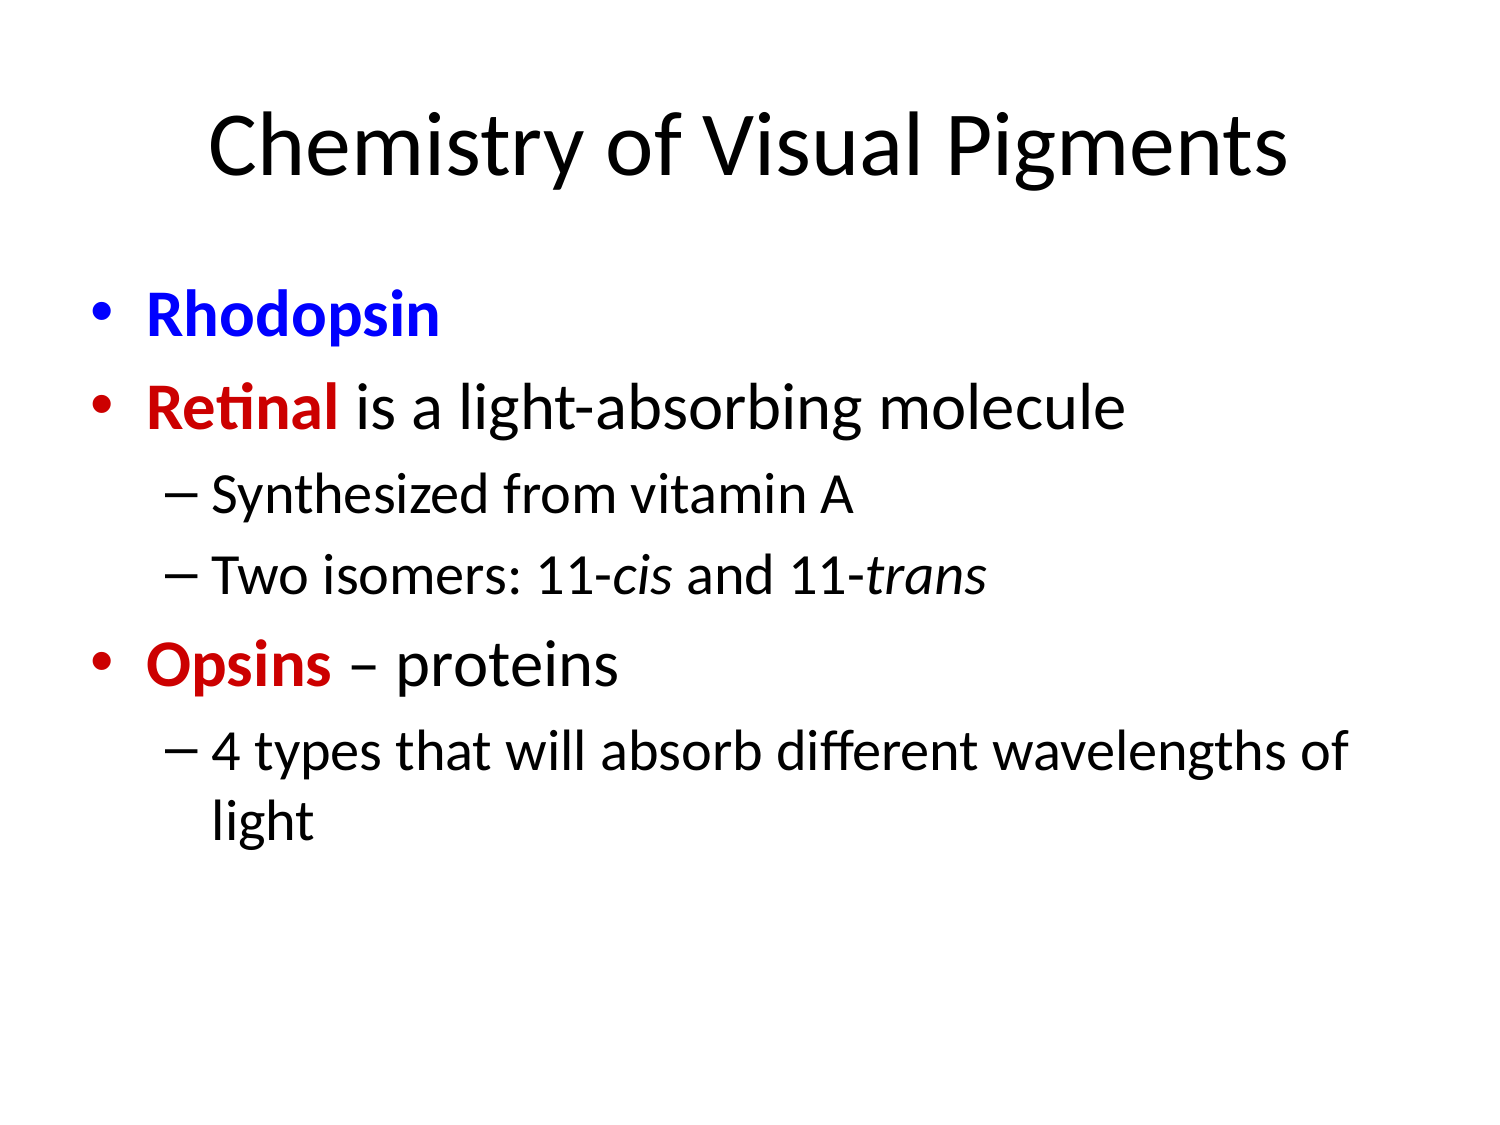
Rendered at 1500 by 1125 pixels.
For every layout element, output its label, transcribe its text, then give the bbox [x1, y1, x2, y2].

list Rhodopsin Retinal is a light-absorbing molecule Synthesized from vitamin A Two isomers: 11-cis and 11-trans Opsins – proteins 4 types that will absorb different wavelengths of light [75, 262, 1425, 1005]
title Chemistry of Visual Pigments [75, 45, 1425, 233]
